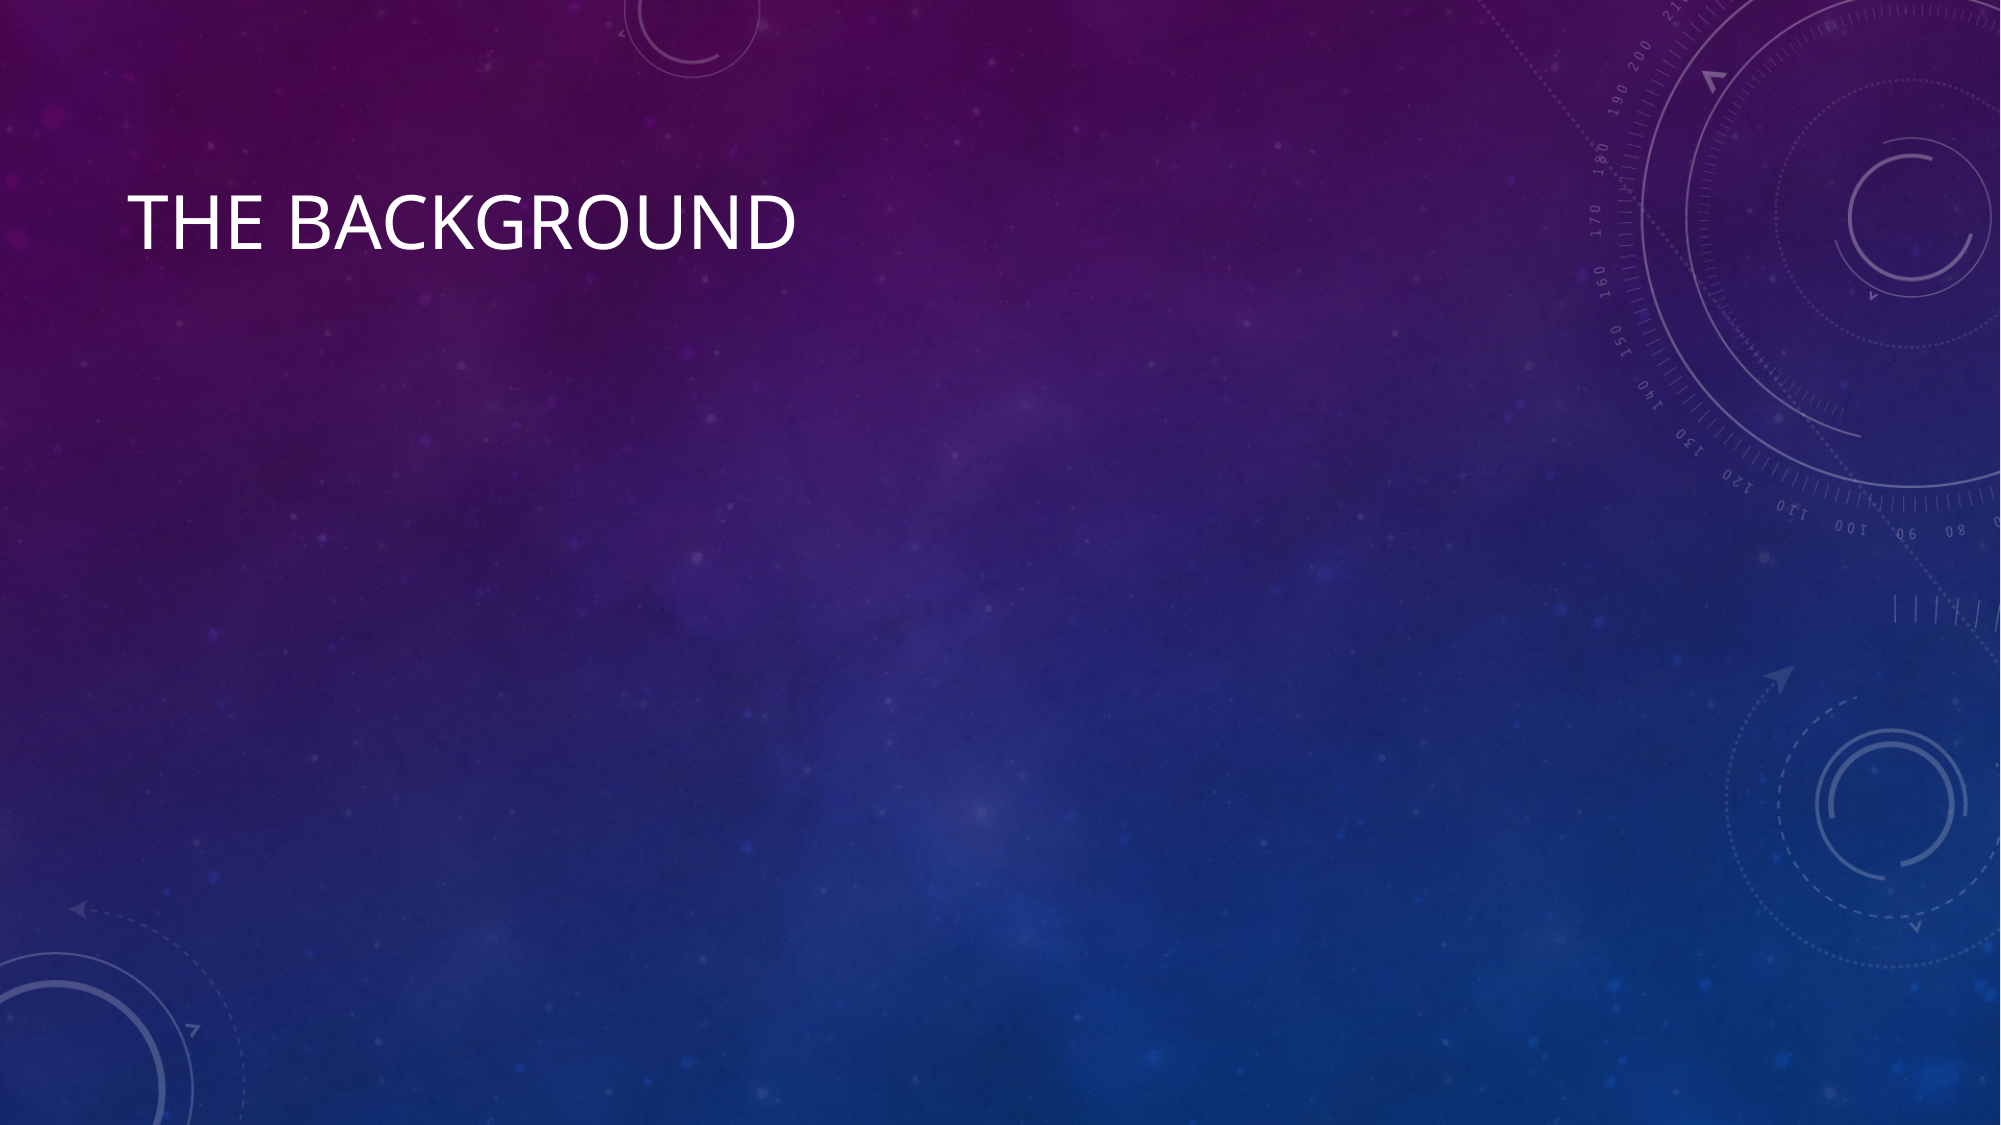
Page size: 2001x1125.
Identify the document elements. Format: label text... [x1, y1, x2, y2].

picture [0, 0, 2001, 1125]
title The background [112, 99, 1775, 339]
